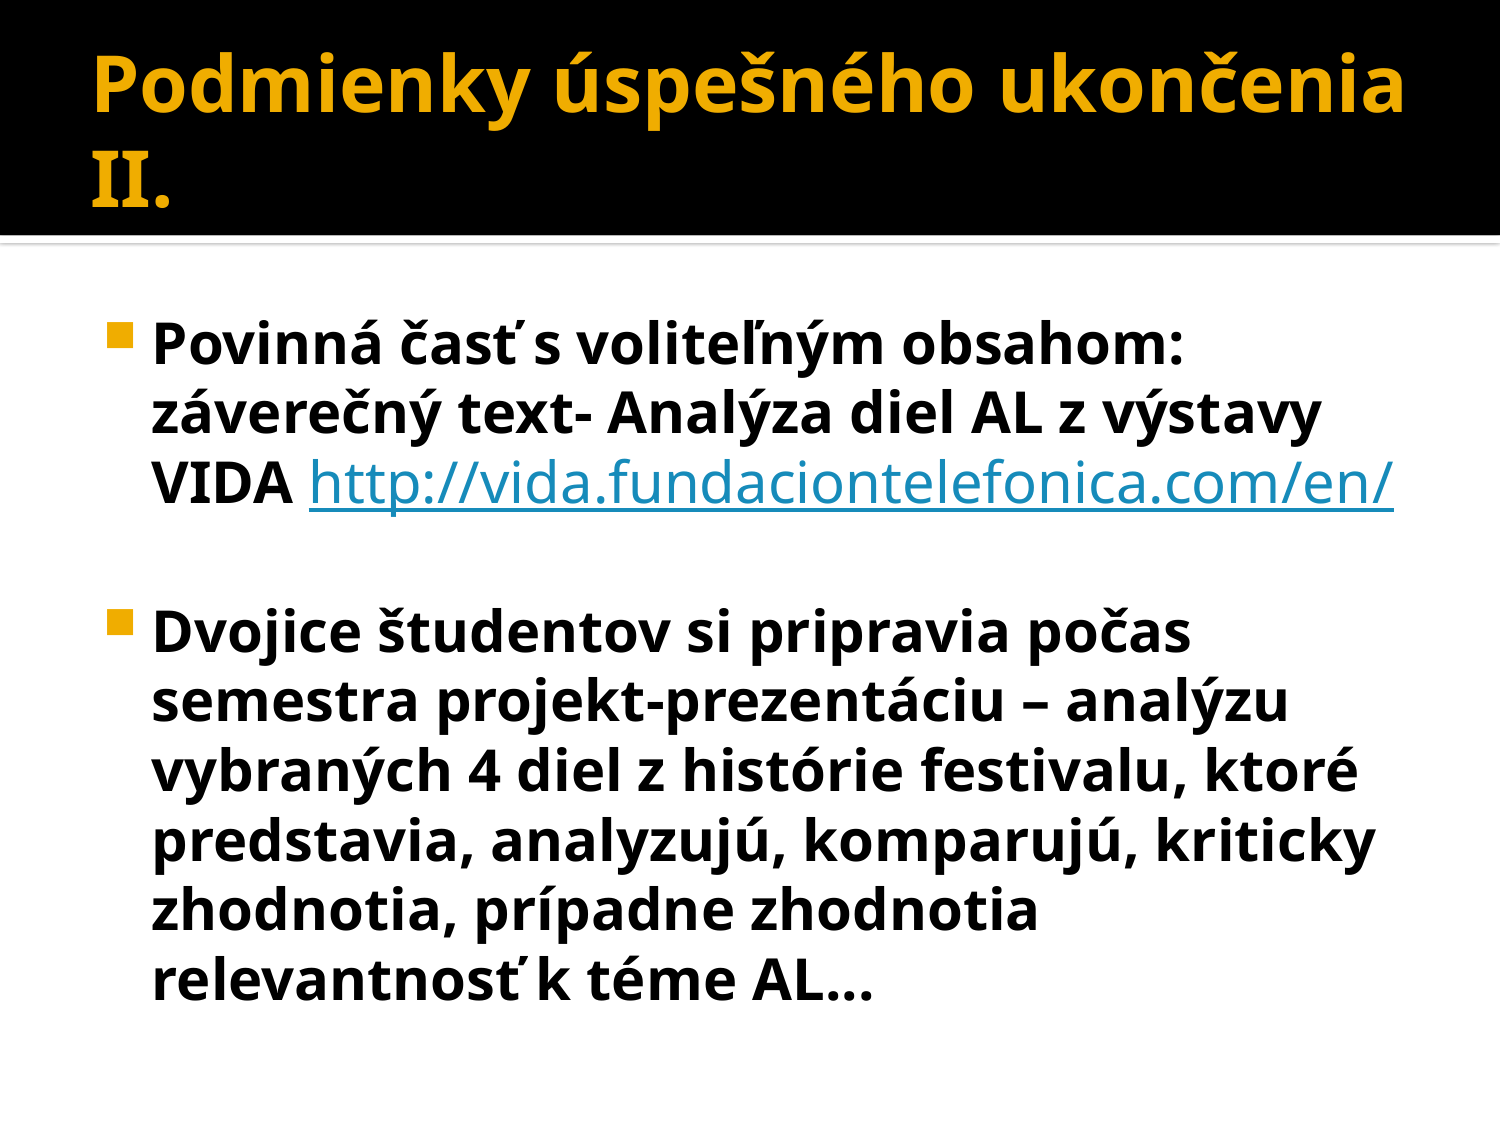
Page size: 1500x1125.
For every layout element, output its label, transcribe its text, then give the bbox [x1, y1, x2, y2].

title Podmienky úspešného ukončenia II. [75, 25, 1425, 231]
list Povinná časť s voliteľným obsahom: záverečný text- Analýza diel AL z výstavy VIDA http://vida.fundaciontelefonica.com/en/ Dvojice študentov si pripravia počas semestra projekt-prezentáciu – analýzu vybraných 4 diel z histórie festivalu, ktoré predstavia, analyzujú, komparujú, kriticky zhodnotia, prípadne zhodnotia relevantnosť k téme AL... [75, 291, 1425, 1050]
